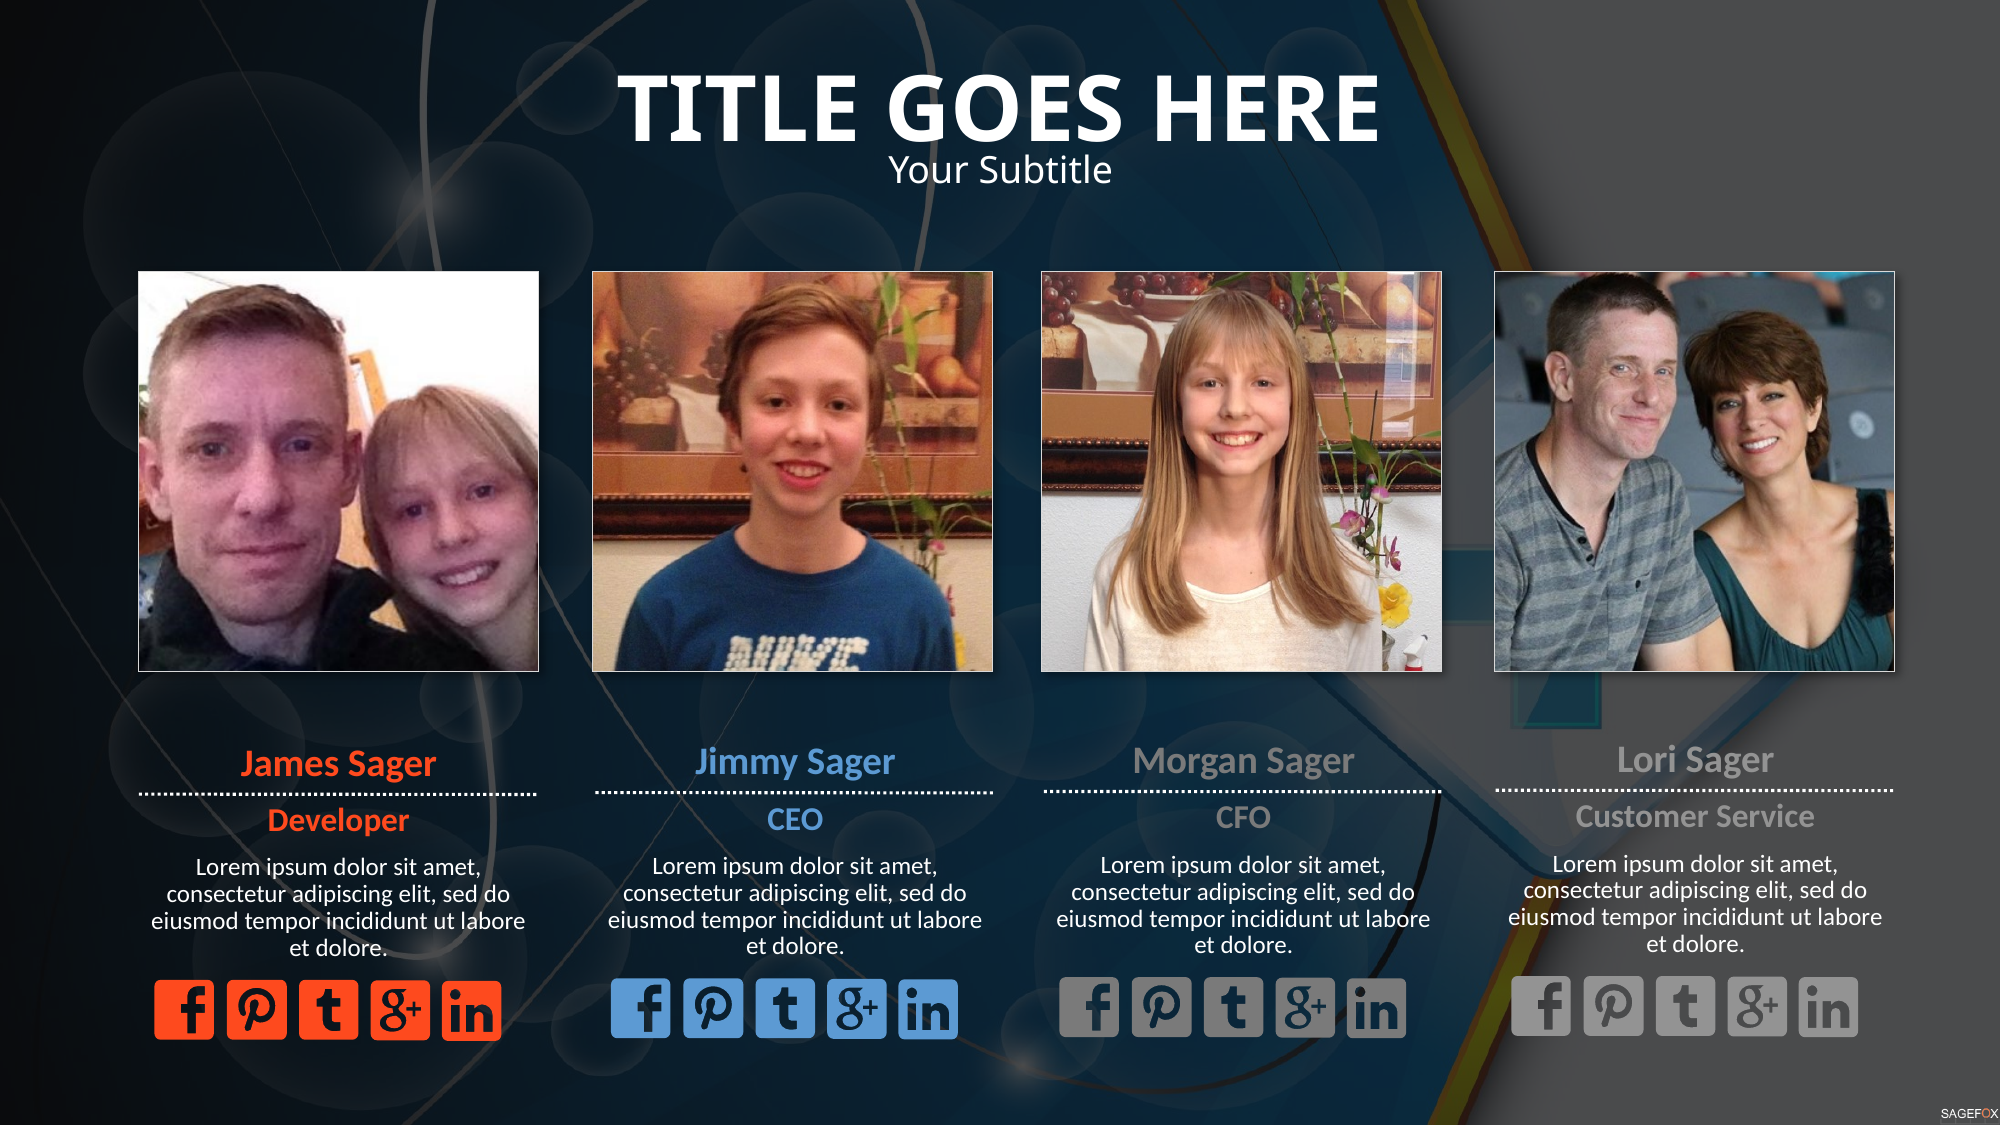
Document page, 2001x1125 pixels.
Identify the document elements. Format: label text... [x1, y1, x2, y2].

text_box Lorem ipsum dolor sit amet, consectetur adipiscing elit, sed do eiusmod tempor incididunt ut labore et dolore. [595, 852, 996, 966]
picture [1940, 0, 2001, 1125]
text_box Lorem ipsum dolor sit amet, consectetur adipiscing elit, sed do eiusmod tempor incididunt ut labore et dolore. [1043, 851, 1444, 965]
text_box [154, 979, 502, 1041]
text_box [1494, 271, 1896, 673]
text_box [548, 42, 1452, 199]
text_box Customer Service [1520, 796, 1871, 839]
text_box [1040, 270, 1442, 672]
text_box Morgan Sager [1068, 739, 1419, 782]
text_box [1059, 977, 1407, 1039]
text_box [610, 978, 958, 1040]
text_box Jimmy Sager [620, 740, 971, 784]
text_box [591, 270, 993, 672]
text_box [138, 270, 540, 672]
text_box Lori Sager [1520, 738, 1871, 781]
text_box Lorem ipsum dolor sit amet, consectetur adipiscing elit, sed do eiusmod tempor incididunt ut labore et dolore. [138, 854, 539, 968]
text_box James Sager [163, 742, 514, 785]
text_box Developer [163, 799, 514, 842]
text_box CEO [620, 798, 971, 841]
text_box CFO [1068, 797, 1419, 840]
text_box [1511, 976, 1859, 1038]
text_box Lorem ipsum dolor sit amet, consectetur adipiscing elit, sed do eiusmod tempor incididunt ut labore et dolore. [1495, 850, 1896, 964]
